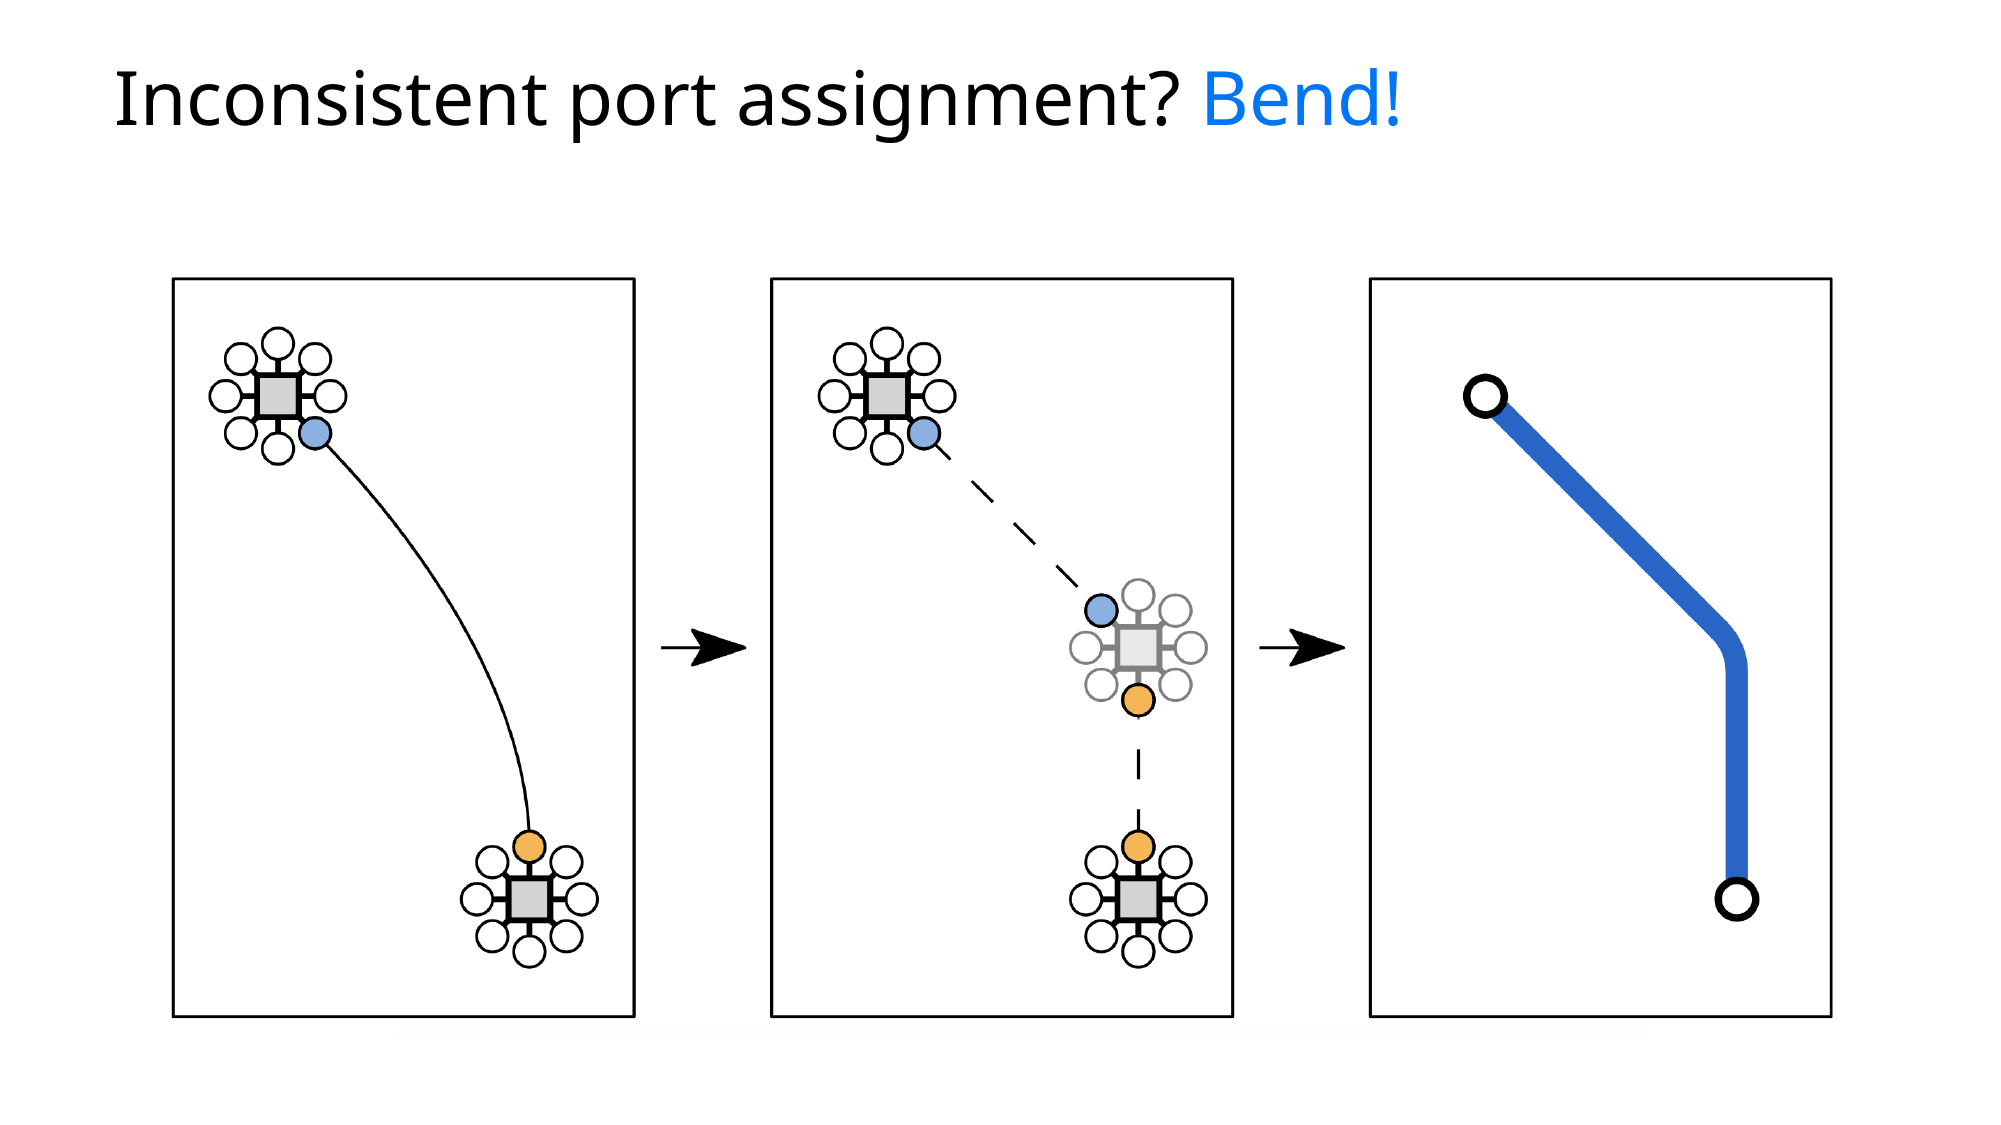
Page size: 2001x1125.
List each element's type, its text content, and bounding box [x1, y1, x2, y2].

picture [151, 253, 1849, 1038]
title Inconsistent port assignment? Bend! [99, 46, 1884, 144]
